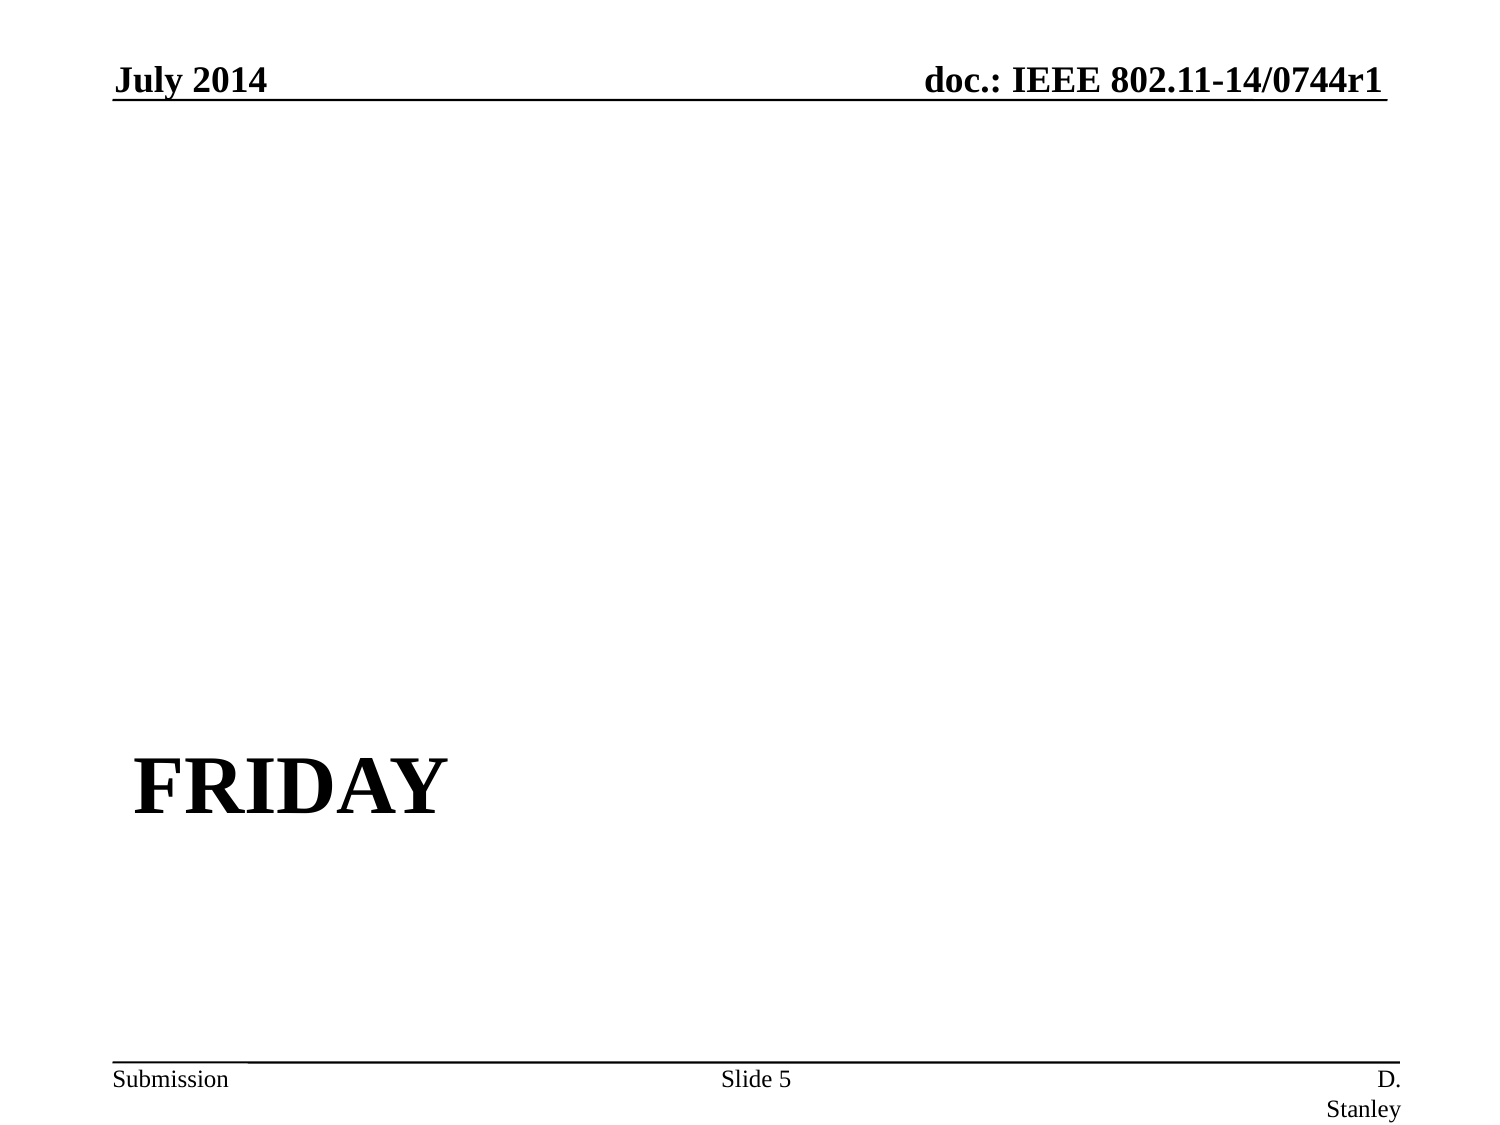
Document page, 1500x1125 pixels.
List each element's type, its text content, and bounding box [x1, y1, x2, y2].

title Friday [118, 722, 1394, 947]
footer D. Stanley Aruba Networks [1324, 1061, 1402, 1093]
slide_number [114, 54, 374, 101]
slide_number Slide 5 [712, 1061, 800, 1093]
